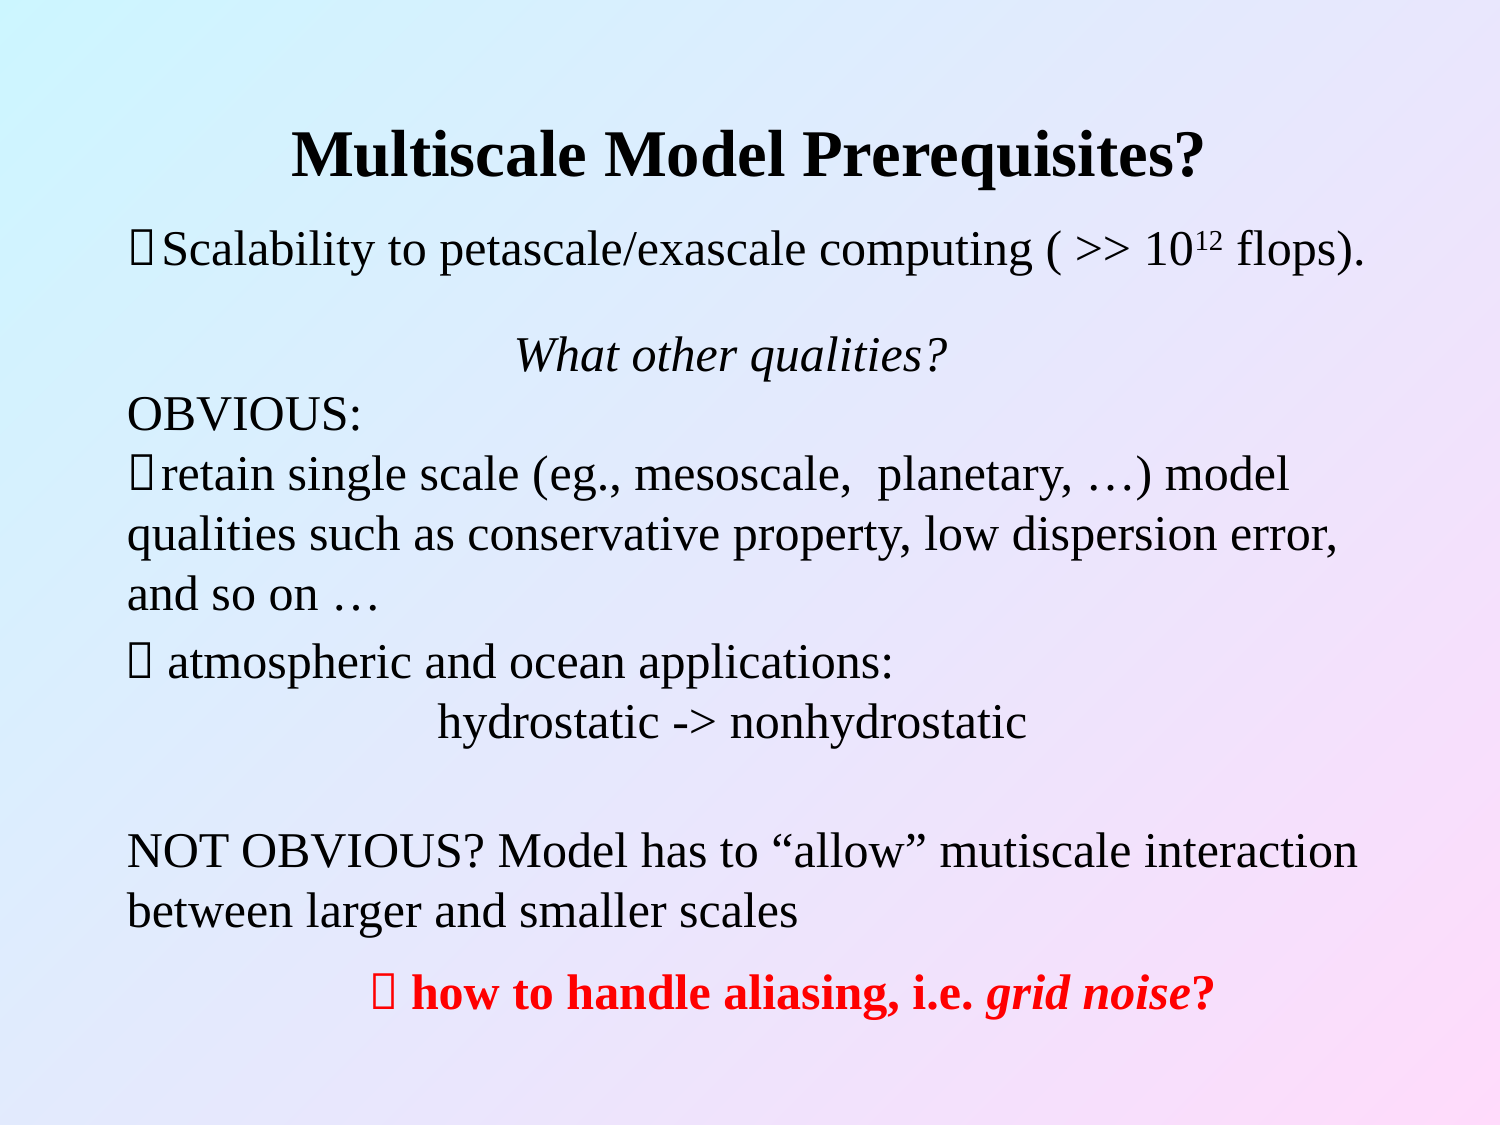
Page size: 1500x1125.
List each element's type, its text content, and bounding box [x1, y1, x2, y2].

text_box OBVIOUS:  retain single scale (eg., mesoscale, planetary, …) model qualities such as conservative property, low dispersion error, and so on … [112, 373, 1375, 629]
title Multiscale Model Prerequisites? [112, 99, 1388, 201]
text_box  how to handle aliasing, i.e. grid noise? [353, 952, 1232, 1027]
text_box What other qualities? [498, 314, 963, 390]
text_box  atmospheric and ocean applications: hydrostatic -> nonhydrostatic [110, 621, 1056, 817]
text_box  Scalability to petascale/exascale computing ( >> 1012 flops). [112, 208, 1425, 283]
text_box NOT OBVIOUS? Model has to “allow” mutiscale interaction between larger and smaller scales [112, 810, 1400, 946]
